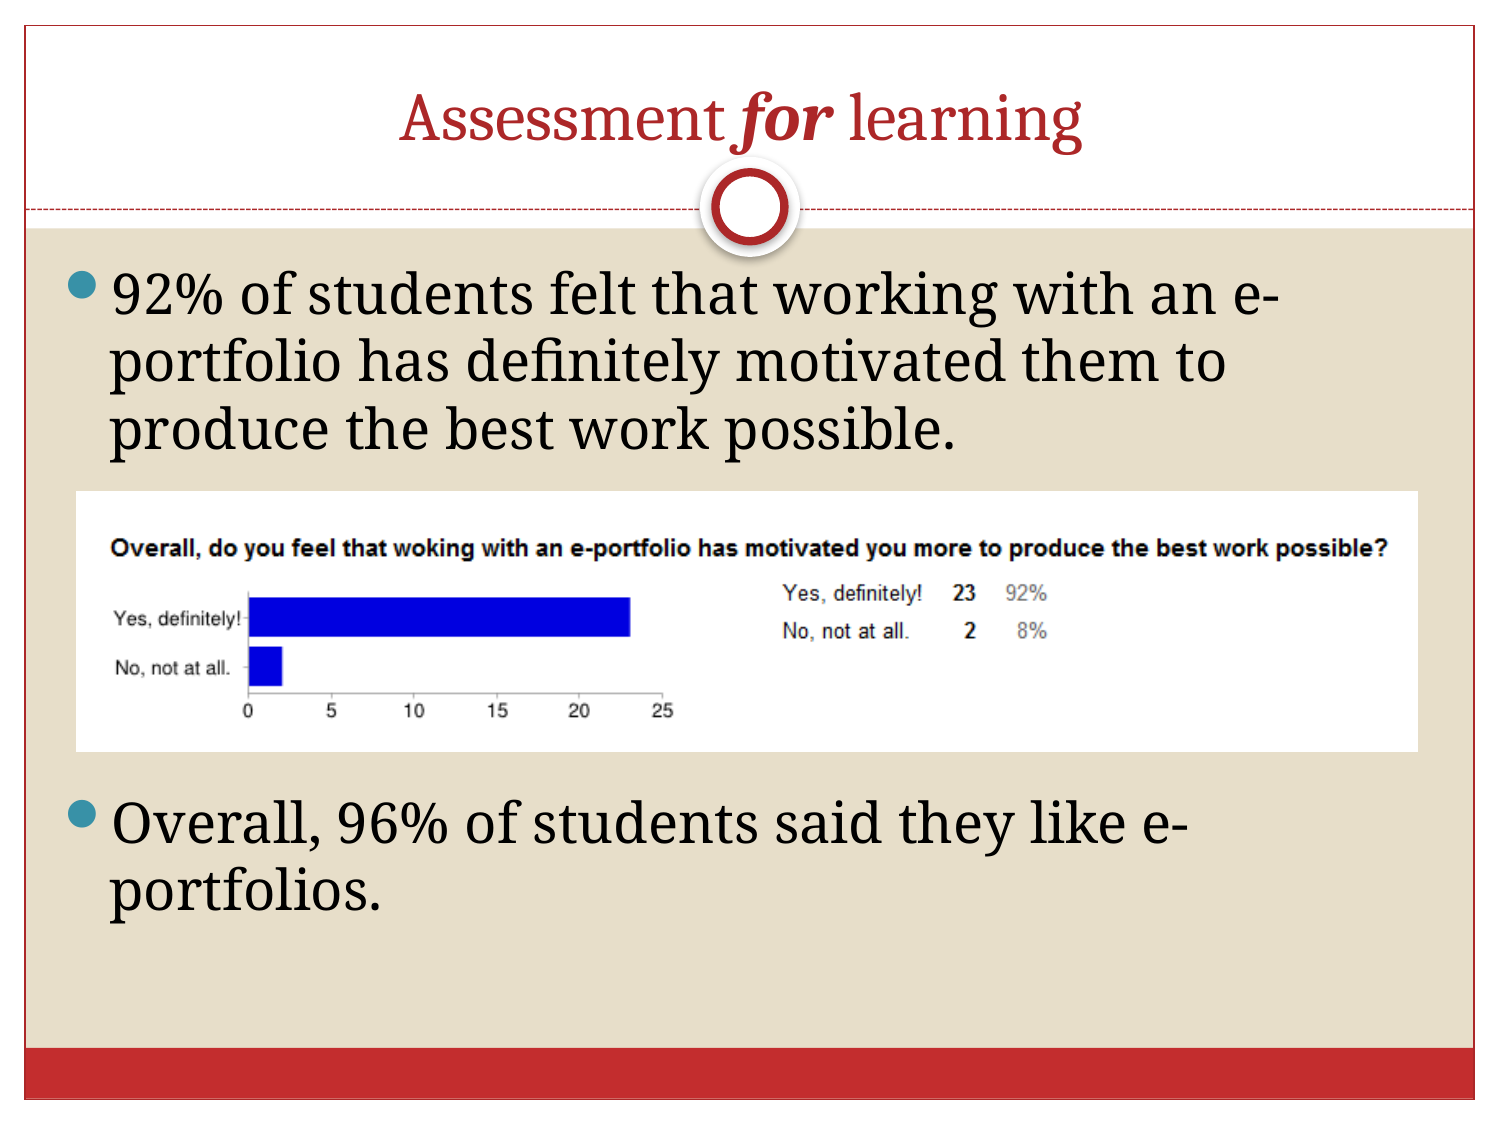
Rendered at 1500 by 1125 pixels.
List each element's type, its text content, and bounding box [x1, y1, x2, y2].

picture [76, 491, 1418, 752]
list 92% of students felt that working with an e-portfolio has definitely motivated them to produce the best work possible. Overall, 96% of students said they like e-portfolios. [49, 250, 1445, 1001]
title Assessment for learning [49, 37, 1450, 162]
